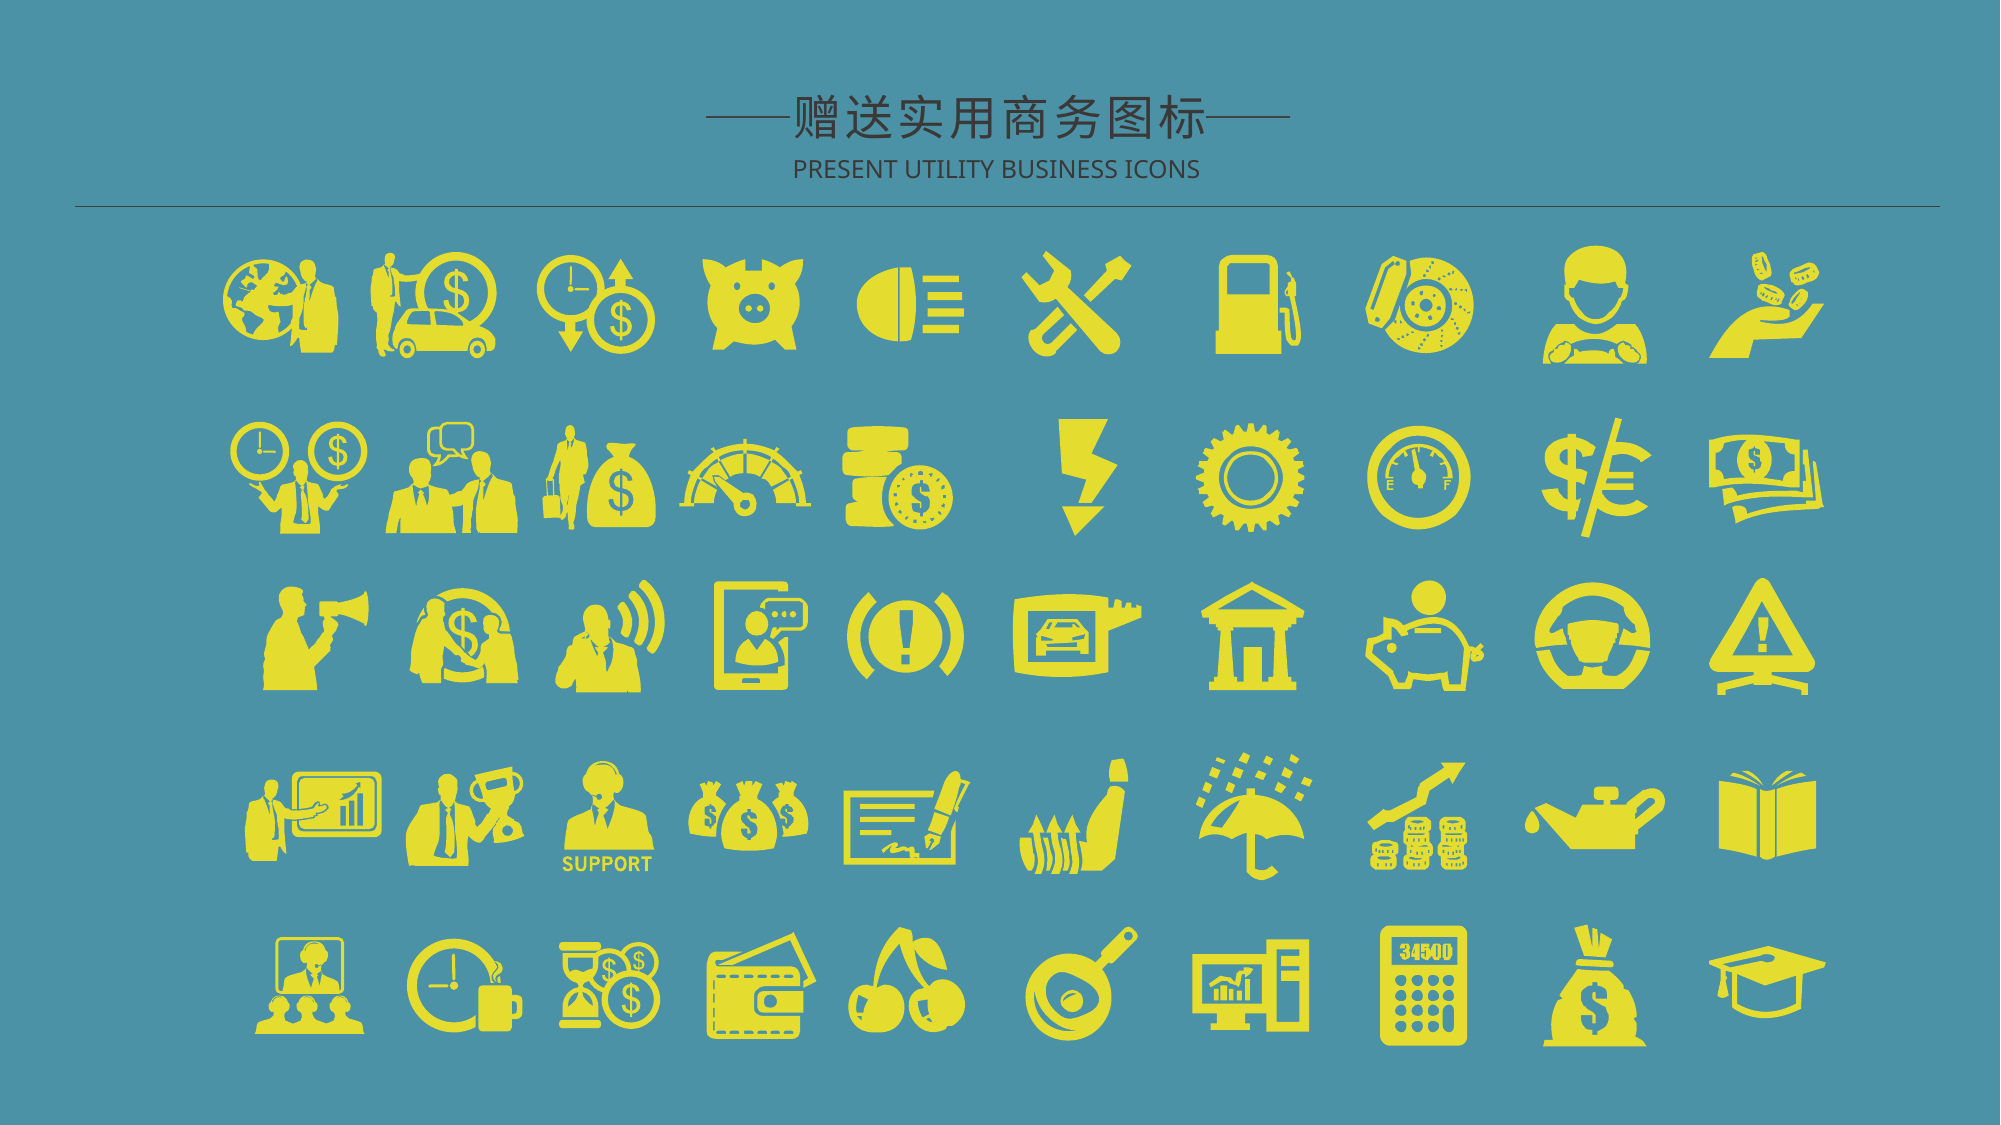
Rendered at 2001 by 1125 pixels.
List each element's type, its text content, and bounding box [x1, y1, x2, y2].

text_box [1534, 582, 1651, 648]
text_box [1028, 306, 1078, 357]
text_box [922, 275, 959, 283]
text_box [1380, 925, 1468, 1046]
text_box [706, 931, 817, 1039]
text_box [1083, 255, 1132, 302]
text_box [1254, 770, 1267, 781]
text_box [688, 781, 727, 837]
text_box [1300, 776, 1313, 787]
text_box [1709, 945, 1826, 1019]
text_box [558, 942, 661, 1029]
text_box [1061, 506, 1105, 536]
text_box [1199, 788, 1305, 881]
text_box [888, 465, 953, 530]
text_box [899, 267, 917, 342]
text_box [1019, 837, 1035, 871]
text_box [856, 267, 898, 342]
text_box [1042, 837, 1053, 871]
text_box [1109, 758, 1129, 782]
text_box [1437, 816, 1468, 870]
text_box [1567, 620, 1619, 663]
text_box [1281, 767, 1293, 779]
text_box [562, 761, 655, 872]
text_box [1263, 755, 1274, 766]
text_box [1542, 324, 1647, 364]
text_box [1776, 772, 1807, 786]
text_box [1201, 581, 1305, 691]
text_box [1021, 250, 1121, 355]
text_box [1225, 781, 1236, 794]
text_box [1403, 816, 1433, 870]
text_box [1365, 255, 1407, 329]
text_box [405, 766, 525, 866]
text_box [1789, 262, 1820, 286]
text_box [1367, 762, 1466, 831]
text_box [847, 592, 877, 680]
text_box [848, 926, 966, 1033]
text_box [927, 292, 963, 301]
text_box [262, 581, 369, 691]
text_box [1730, 770, 1764, 786]
text_box [1574, 924, 1613, 958]
text_box [1542, 968, 1647, 1047]
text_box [222, 256, 340, 353]
text_box [1058, 419, 1118, 503]
text_box [1709, 434, 1800, 488]
text_box [1411, 580, 1446, 616]
text_box [1238, 752, 1251, 764]
text_box [927, 308, 964, 317]
text_box [702, 259, 804, 350]
text_box [1732, 461, 1825, 524]
text_box [1709, 578, 1816, 695]
text_box [1289, 753, 1300, 764]
text_box [721, 781, 778, 851]
text_box [1208, 767, 1221, 779]
text_box [842, 426, 909, 527]
text_box 赠送实用商务图标 [775, 71, 1226, 146]
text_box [542, 424, 656, 531]
text_box [1536, 649, 1651, 689]
text_box [924, 771, 971, 850]
text_box [760, 597, 808, 639]
text_box [922, 324, 959, 334]
text_box [1776, 780, 1817, 857]
text_box [1534, 786, 1665, 850]
text_box [1078, 785, 1125, 871]
text_box [1215, 757, 1226, 764]
text_box [1580, 417, 1652, 538]
text_box [1564, 245, 1629, 325]
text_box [406, 938, 523, 1033]
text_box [555, 578, 667, 693]
text_box [1365, 616, 1485, 691]
text_box [934, 592, 964, 677]
text_box [1215, 254, 1282, 354]
text_box [1046, 814, 1081, 874]
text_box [370, 250, 497, 359]
text_box [1385, 257, 1474, 354]
text_box [1279, 271, 1301, 346]
text_box [772, 781, 809, 837]
text_box [1192, 939, 1310, 1032]
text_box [536, 255, 655, 354]
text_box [254, 937, 365, 1034]
text_box [1025, 926, 1138, 1041]
text_box PRESENT UTILITY BUSINESS ICONS [710, 146, 1290, 191]
text_box [843, 790, 956, 865]
text_box [1370, 840, 1399, 870]
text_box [230, 421, 368, 534]
text_box [1709, 283, 1825, 358]
text_box [1195, 423, 1305, 532]
text_box [1231, 767, 1244, 779]
text_box [1541, 433, 1596, 520]
text_box [1751, 251, 1772, 281]
text_box [1028, 814, 1045, 874]
text_box [679, 438, 811, 517]
text_box [868, 600, 943, 673]
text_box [385, 421, 518, 534]
text_box [1760, 789, 1775, 860]
text_box [1202, 781, 1213, 794]
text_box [244, 771, 382, 861]
text_box [1771, 770, 1794, 786]
text_box [1575, 959, 1614, 968]
text_box [1524, 811, 1540, 834]
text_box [409, 588, 520, 684]
text_box [1718, 780, 1757, 857]
text_box [1195, 796, 1206, 808]
text_box [1012, 594, 1142, 678]
text_box [1722, 449, 1813, 506]
text_box [714, 581, 789, 690]
text_box [1367, 425, 1471, 530]
text_box [1274, 781, 1287, 794]
